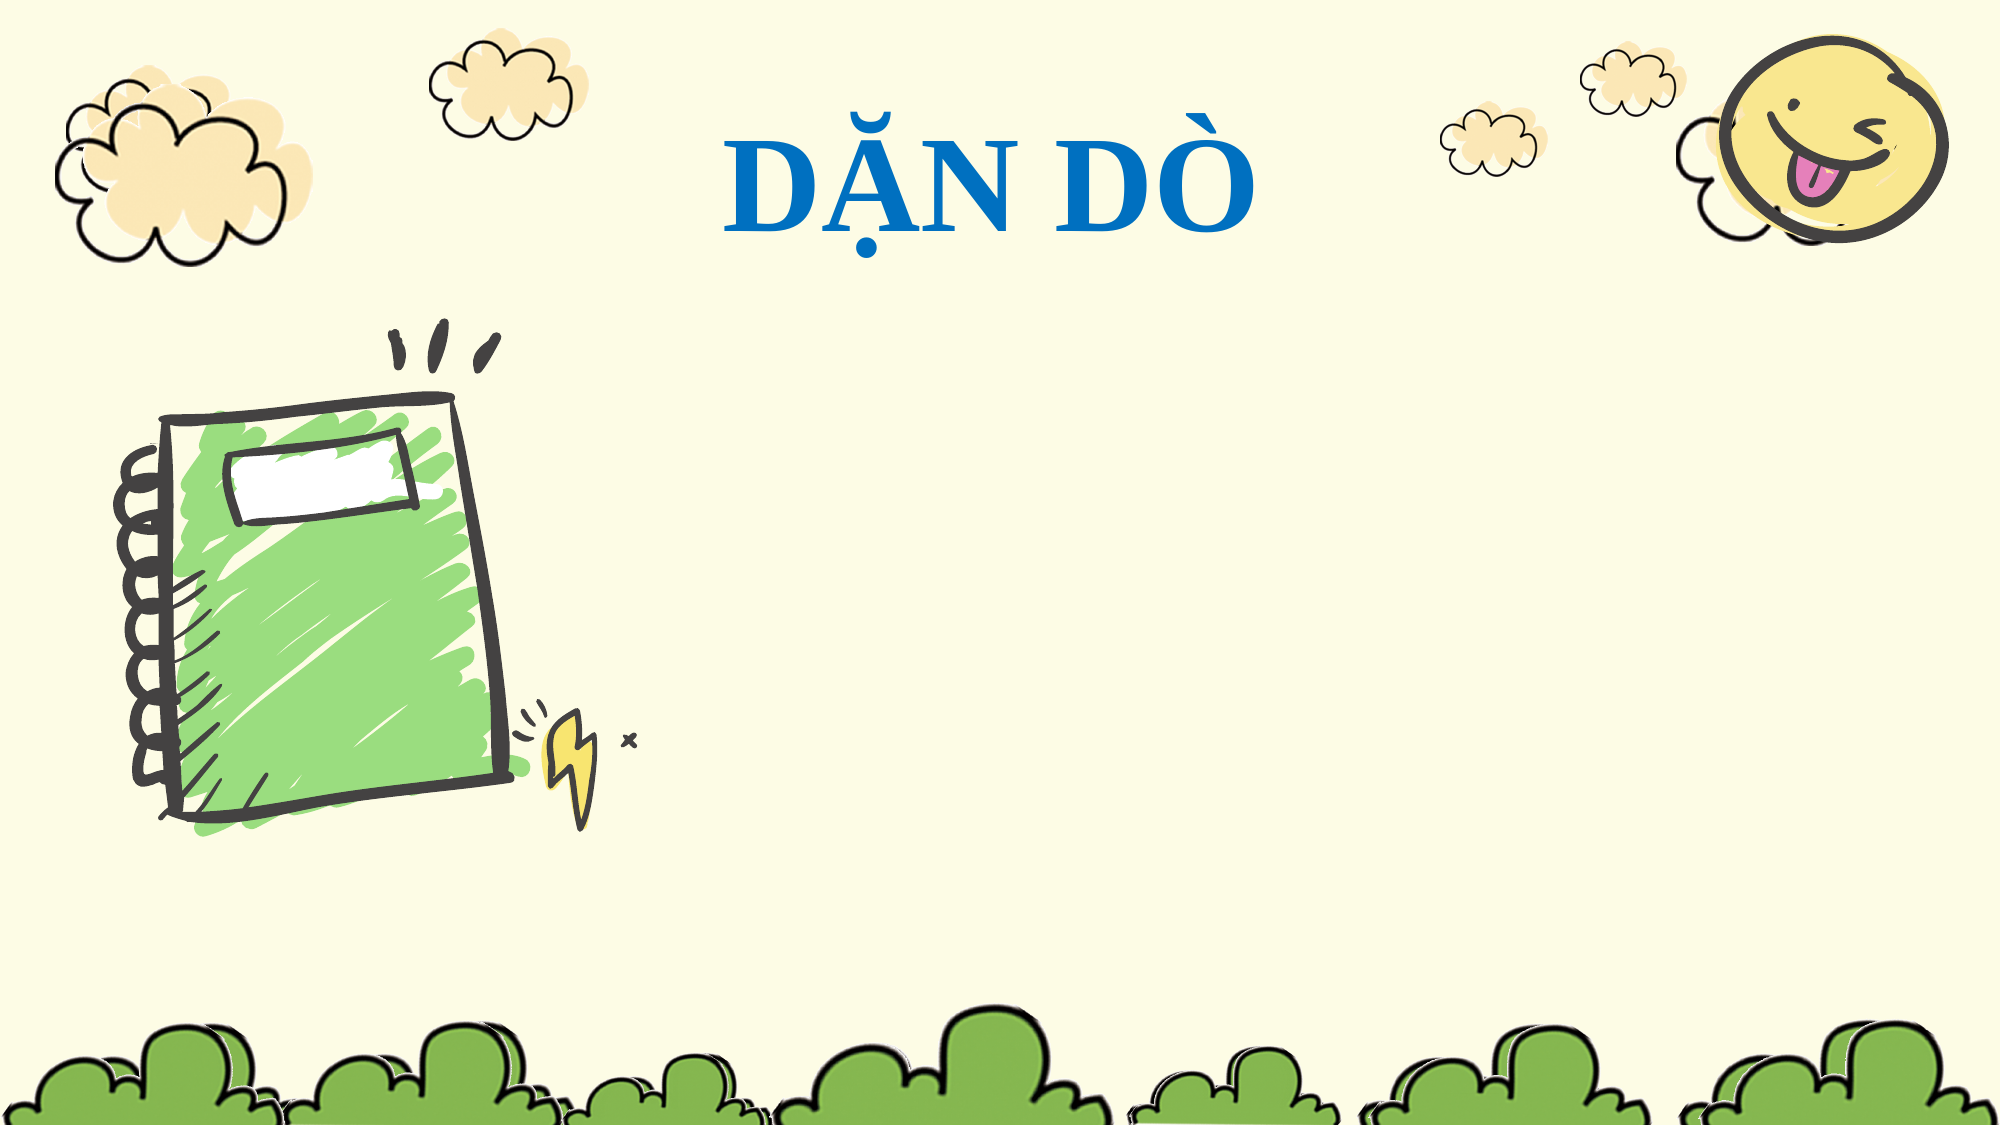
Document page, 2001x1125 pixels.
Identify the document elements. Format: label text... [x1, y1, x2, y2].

picture [1440, 101, 1548, 177]
picture [429, 28, 589, 141]
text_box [0, 1002, 2000, 1125]
picture [55, 65, 313, 267]
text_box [1713, 28, 1951, 249]
text_box DẶN DÒ [646, 86, 1337, 266]
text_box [112, 317, 536, 839]
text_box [531, 680, 639, 820]
picture [1580, 41, 1713, 246]
